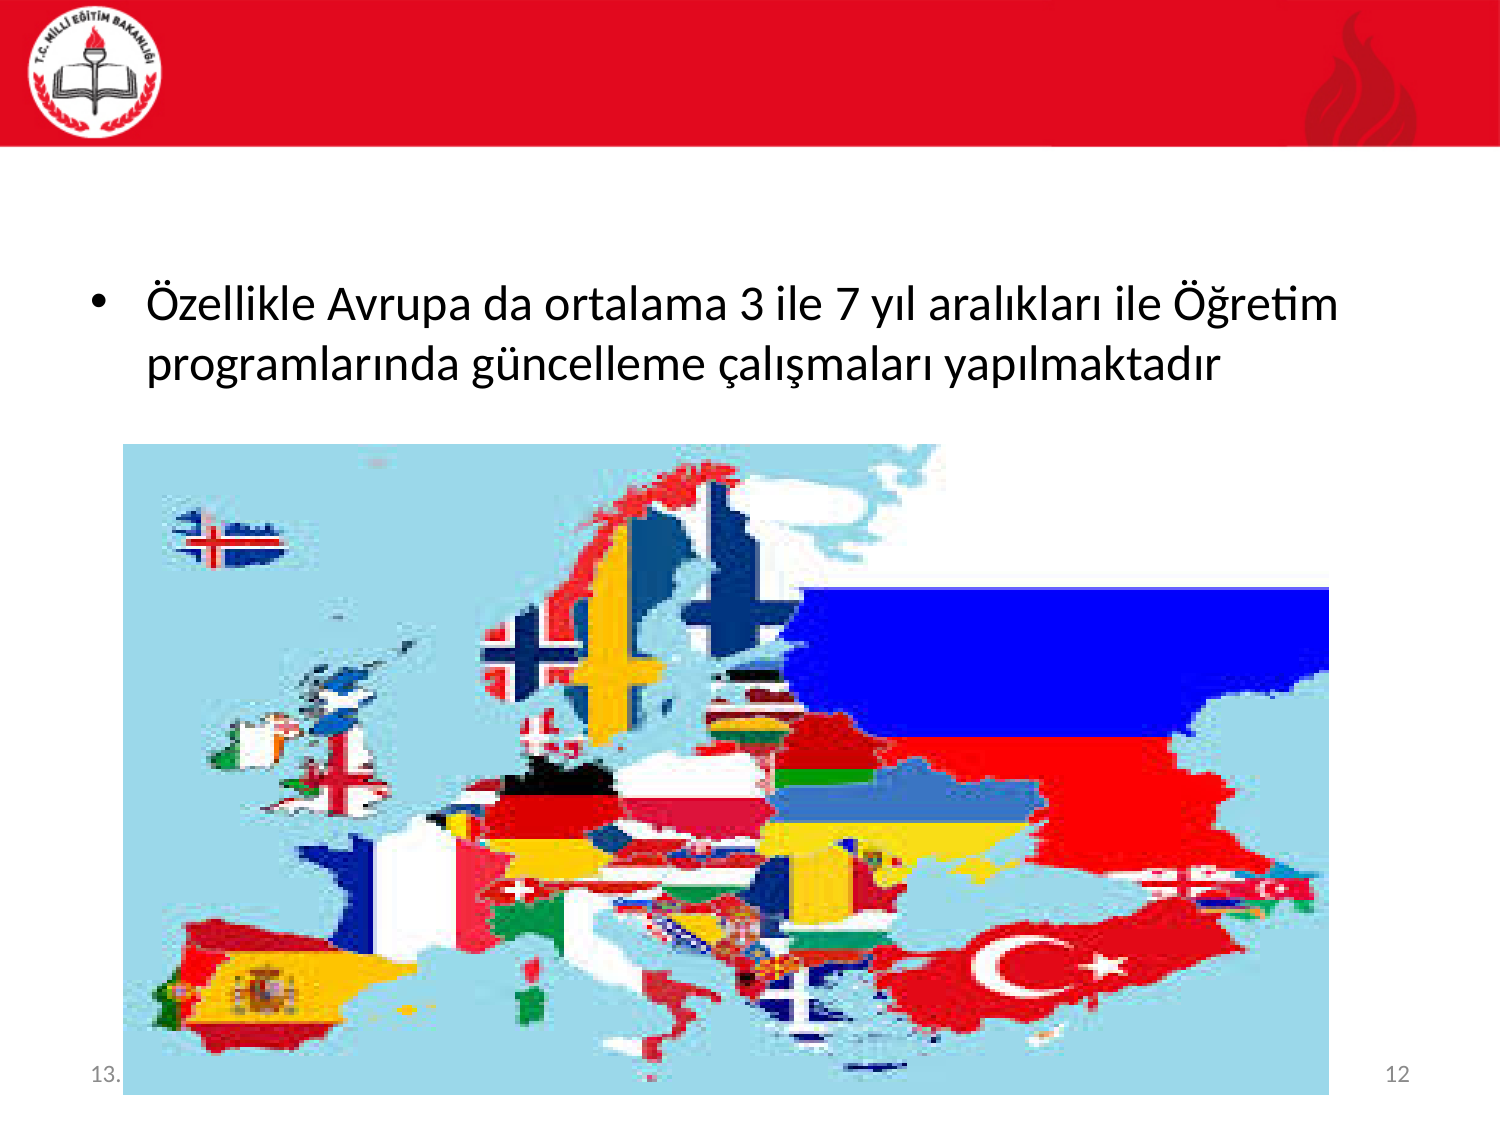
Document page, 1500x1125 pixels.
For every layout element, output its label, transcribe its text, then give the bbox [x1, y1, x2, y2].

picture [0, 0, 1500, 1125]
list Özellikle Avrupa da ortalama 3 ile 7 yıl aralıkları ile Öğretim programlarında güncelleme çalışmaları yapılmaktadır [74, 262, 1426, 1006]
slide_number 12 [1330, 1042, 1425, 1103]
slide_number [75, 1042, 123, 1103]
